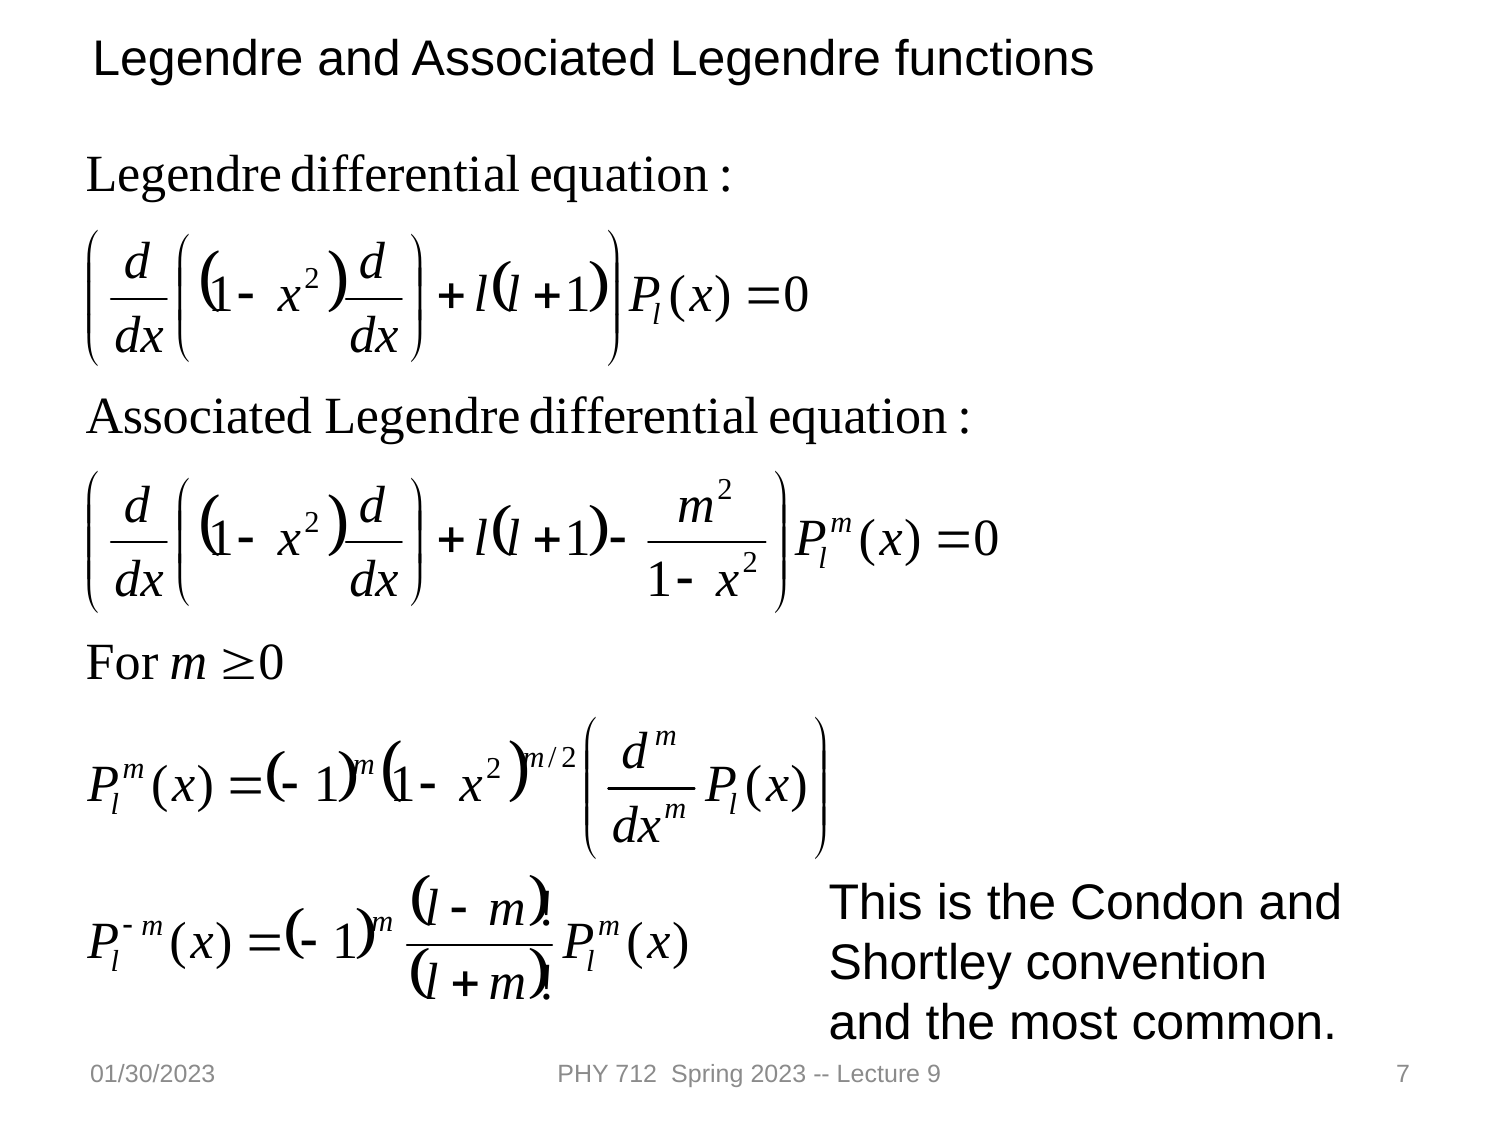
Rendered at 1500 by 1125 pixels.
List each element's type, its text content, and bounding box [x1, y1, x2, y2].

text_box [77, 141, 1008, 1022]
text_box Legendre and Associated Legendre functions [77, 17, 1178, 93]
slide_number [75, 1042, 425, 1103]
slide_number 7 [1074, 1042, 1425, 1103]
footer PHY 712 Spring 2023 -- Lecture 9 [512, 1042, 988, 1103]
text_box This is the Condon and Shortley convention and the most common. [813, 862, 1377, 1058]
